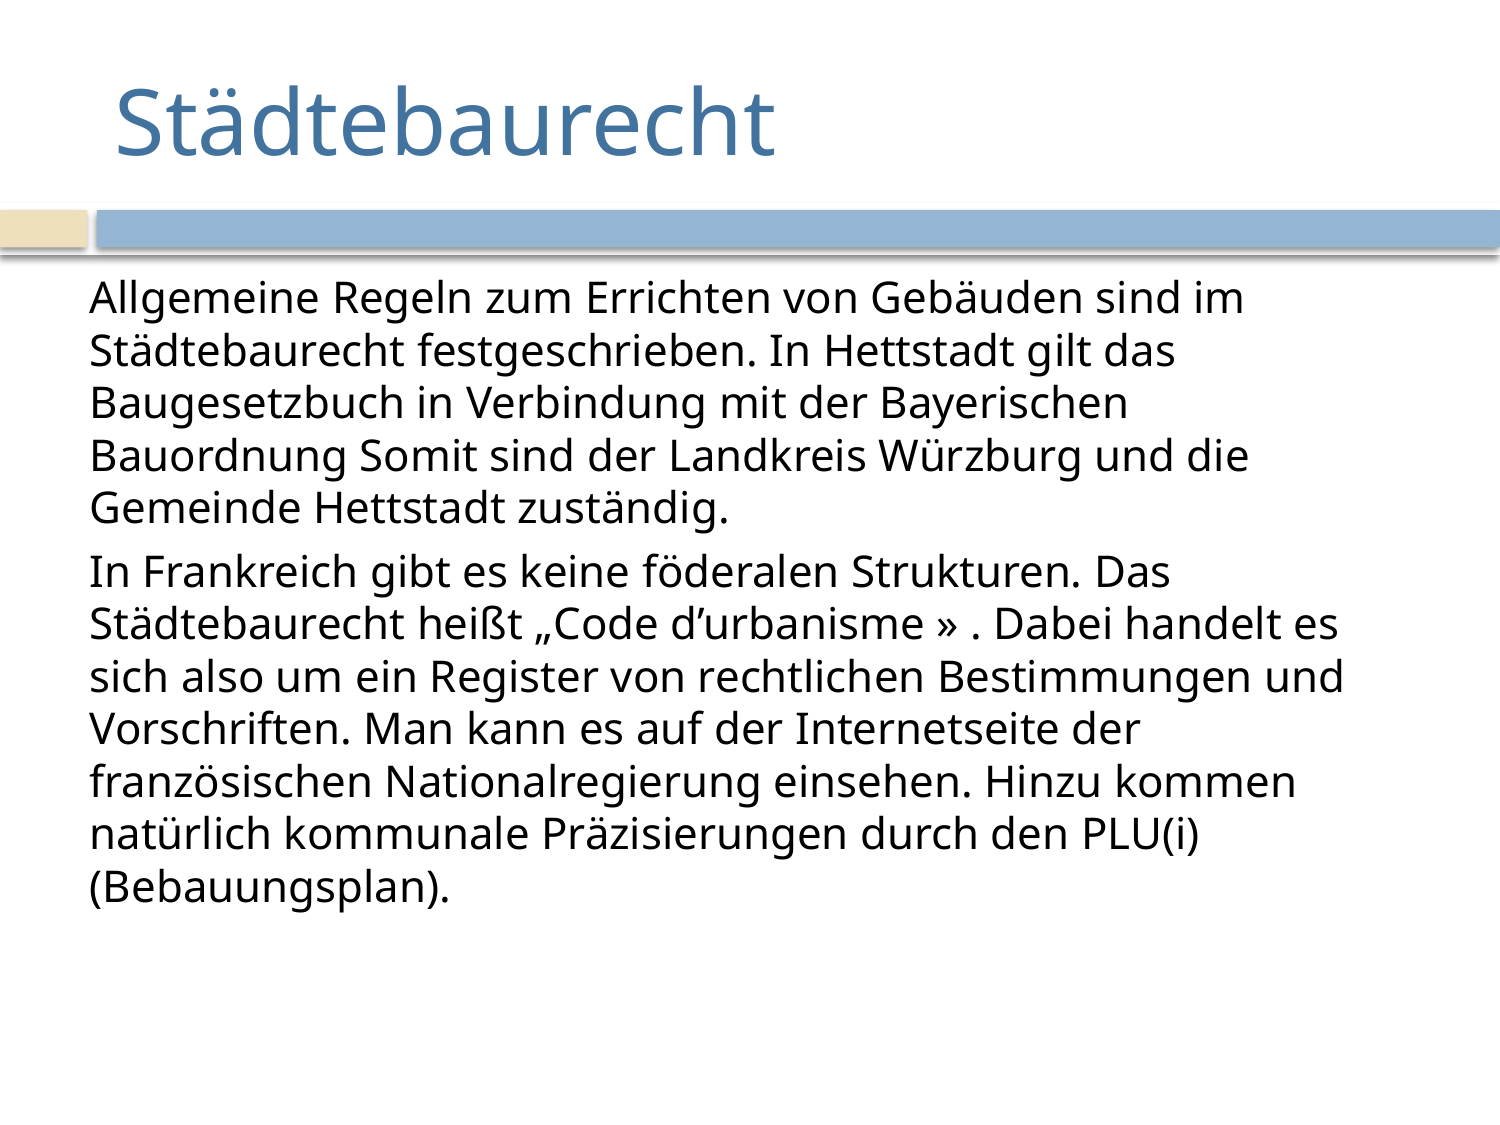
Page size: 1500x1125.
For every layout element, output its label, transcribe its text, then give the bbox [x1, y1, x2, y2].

title Städtebaurecht [99, 37, 1438, 200]
list Allgemeine Regeln zum Errichten von Gebäuden sind im Städtebaurecht festgeschrieben. In Hettstadt gilt das Baugesetzbuch in Verbindung mit der Bayerischen Bauordnung Somit sind der Landkreis Würzburg und die Gemeinde Hettstadt zuständig. In Frankreich gibt es keine föderalen Strukturen. Das Städtebaurecht heißt „Code d’urbanisme » . Dabei handelt es sich also um ein Register von rechtlichen Bestimmungen und Vorschriften. Man kann es auf der Internetseite der französischen Nationalregierung einsehen. Hinzu kommen natürlich kommunale Präzisierungen durch den PLU(i) (Bebauungsplan). [75, 262, 1376, 1005]
